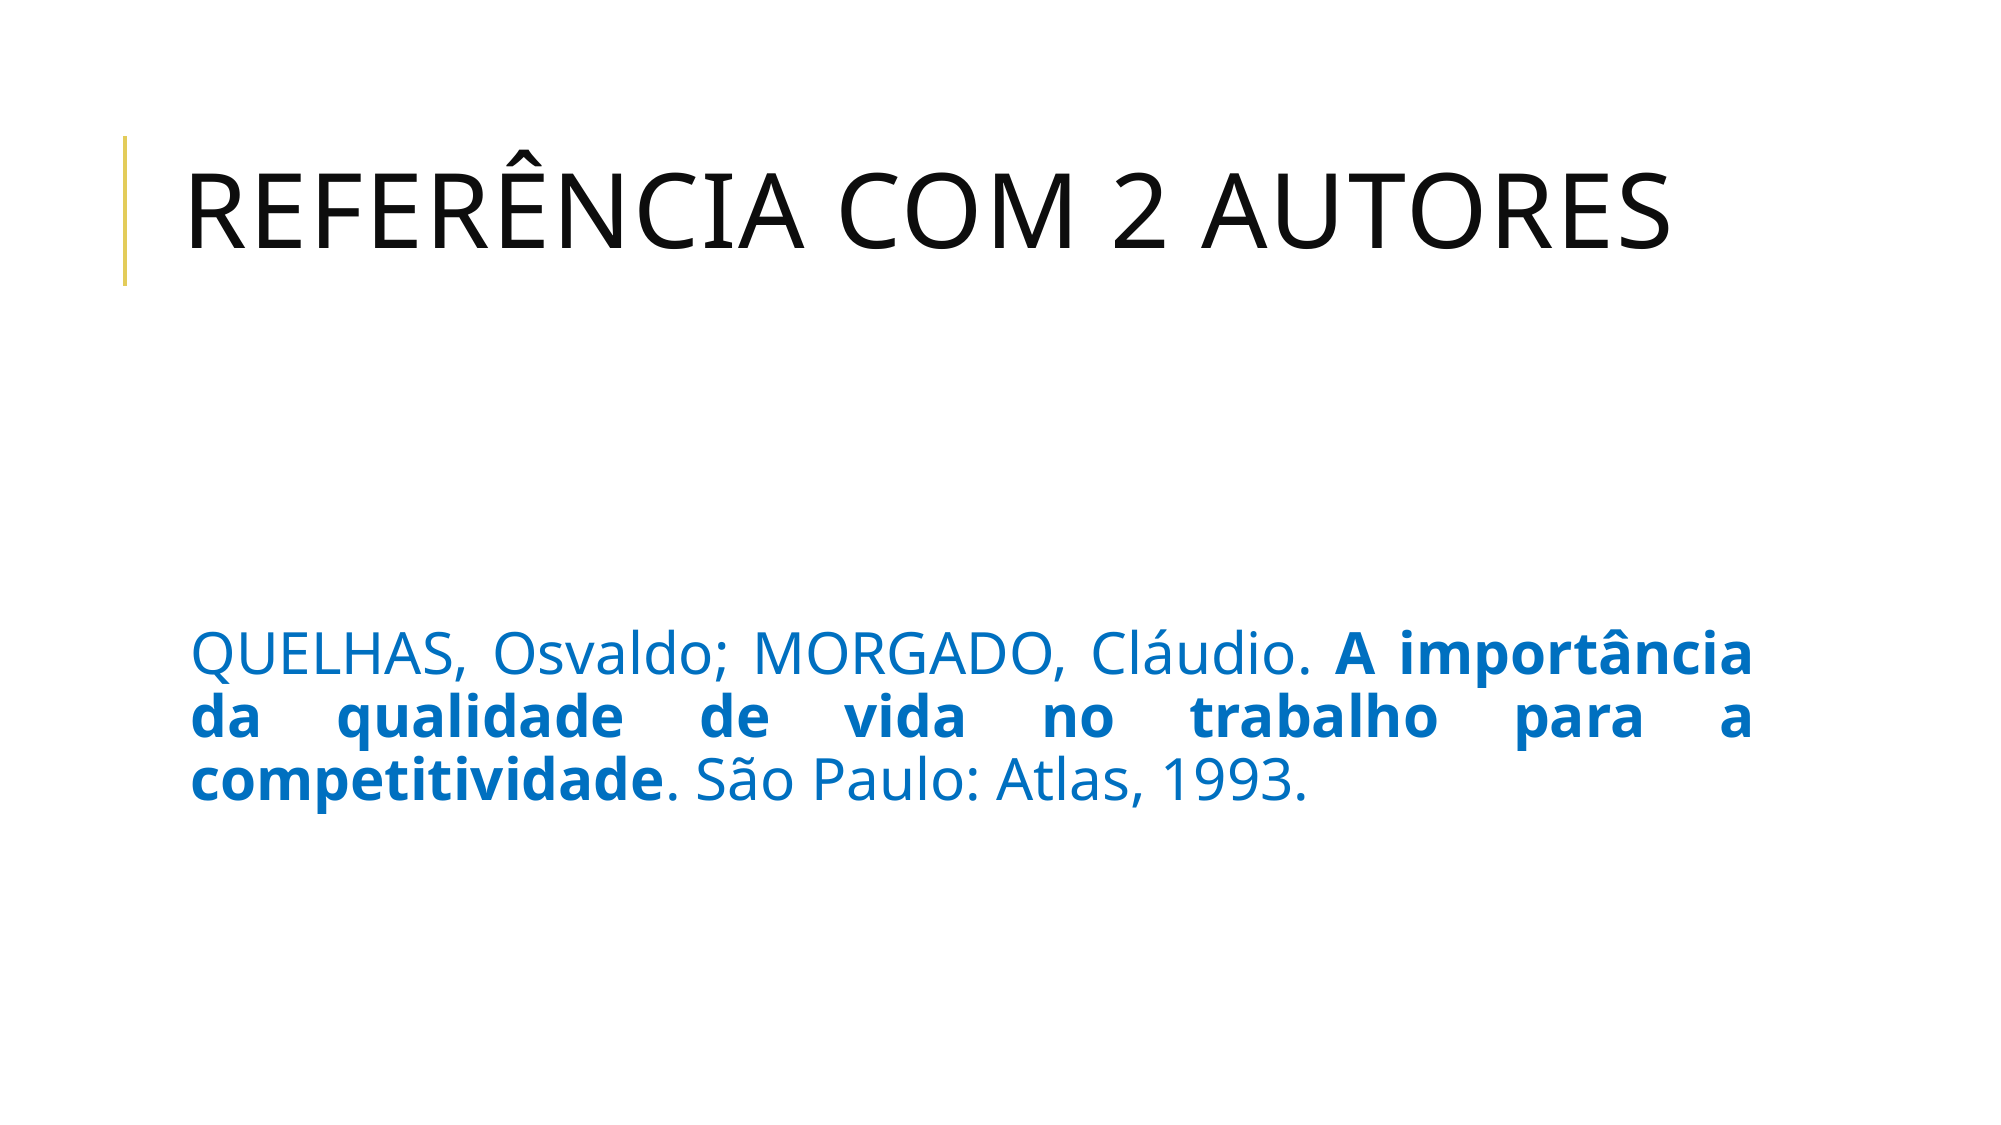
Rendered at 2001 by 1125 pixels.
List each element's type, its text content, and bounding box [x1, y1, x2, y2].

title Referência com 2 autores [168, 96, 1763, 342]
list QUELHAS, Osvaldo; MORGADO, Cláudio. A importância da qualidade de vida no trabalho para a competitividade. São Paulo: Atlas, 1993. [168, 375, 1763, 1035]
